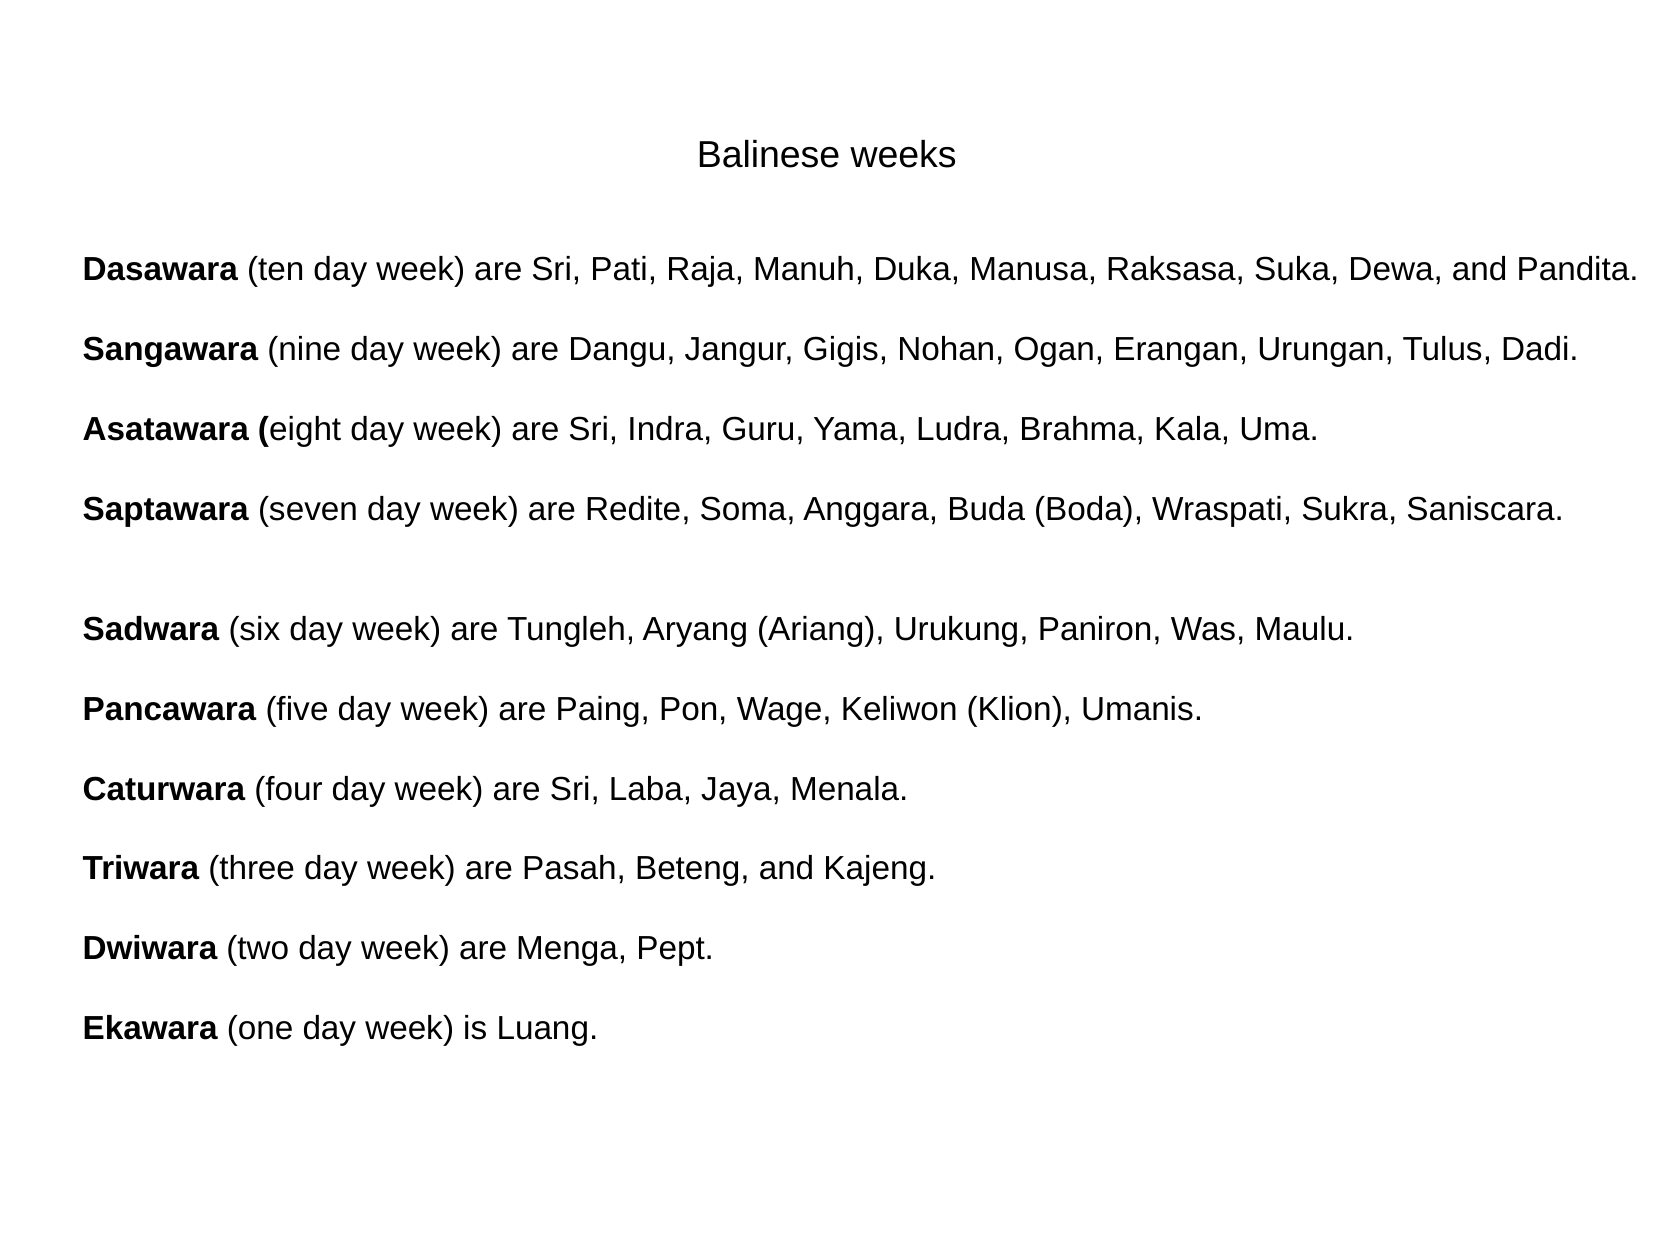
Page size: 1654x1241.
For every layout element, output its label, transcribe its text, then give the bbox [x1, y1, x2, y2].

text_box Dasawara (ten day week) are Sri, Pati, Raja, Manuh, Duka, Manusa, Raksasa, Suka, Dewa, and Pandita. Sangawara (nine day week) are Dangu, Jangur, Gigis, Nohan, Ogan, Erangan, Urungan, Tulus, Dadi. Asatawara (eight day week) are Sri, Indra, Guru, Yama, Ludra, Brahma, Kala, Uma. Saptawara (seven day week) are Redite, Soma, Anggara, Buda (Boda), Wraspati, Sukra, Saniscara. Sadwara (six day week) are Tungleh, Aryang (Ariang), Urukung, Paniron, Was, Maulu. Pancawara (five day week) are Paing, Pon, Wage, Keliwon (Klion), Umanis. Caturwara (four day week) are Sri, Laba, Jaya, Menala. Triwara (three day week) are Pasah, Beteng, and Kajeng. Dwiwara (two day week) are Menga, Pept. Ekawara (one day week) is Luang. [82, 210, 1571, 1078]
text_box Balinese weeks [82, 49, 1571, 210]
